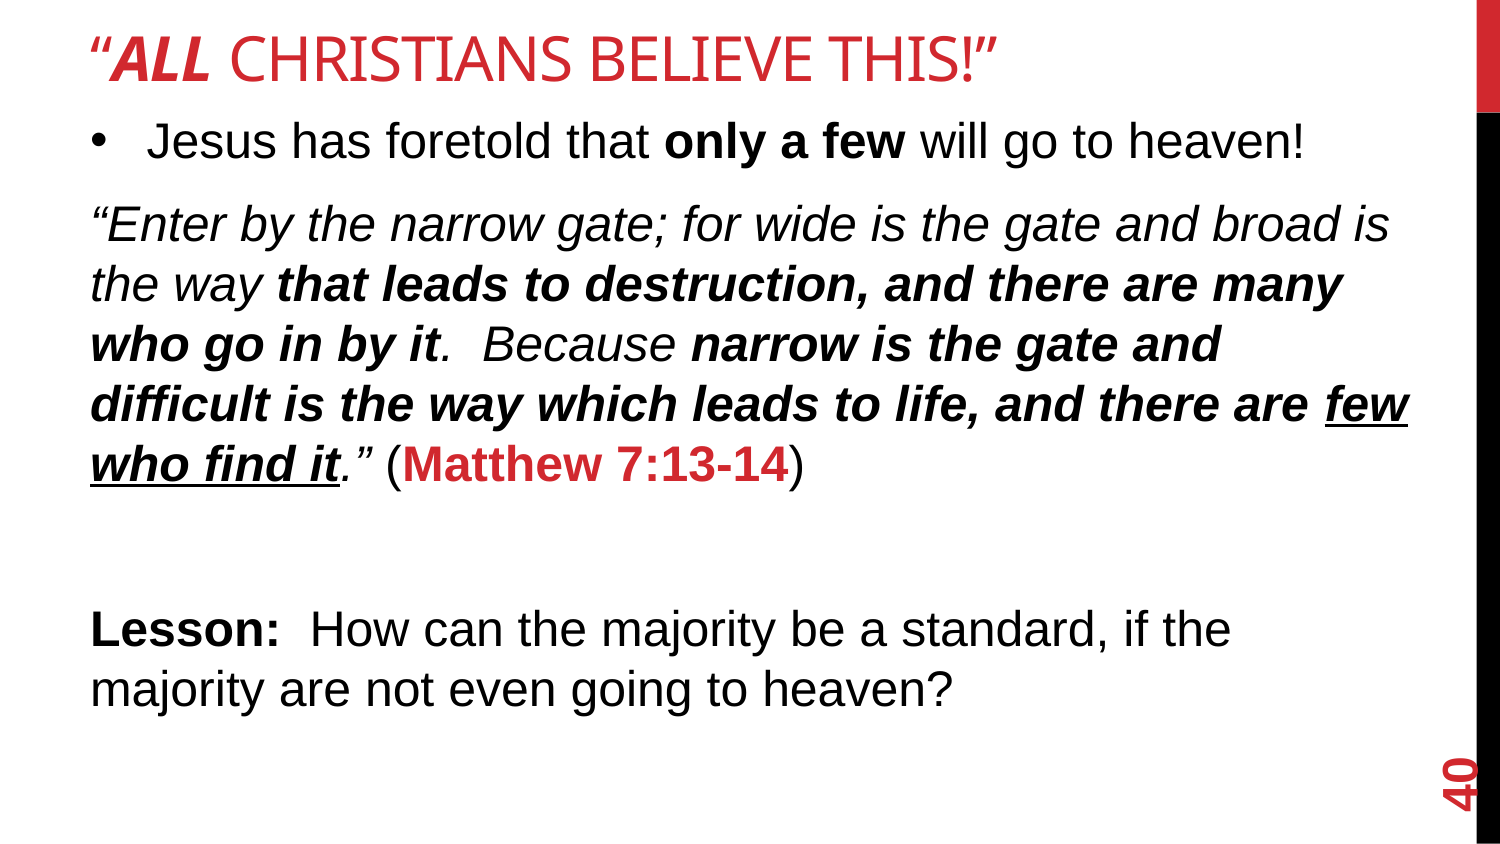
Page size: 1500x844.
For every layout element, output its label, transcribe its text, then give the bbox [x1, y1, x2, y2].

title “All Christians believe this!” [75, 11, 1425, 101]
list Jesus has foretold that only a few will go to heaven! “Enter by the narrow gate; for wide is the gate and broad is the way that leads to destruction, and there are many who go in by it. Because narrow is the gate and difficult is the way which leads to life, and there are few who find it.” (Matthew 7:13-14) Lesson: How can the majority be a standard, if the majority are not even going to heaven? [75, 101, 1425, 811]
slide_number 40 [1427, 665, 1488, 828]
